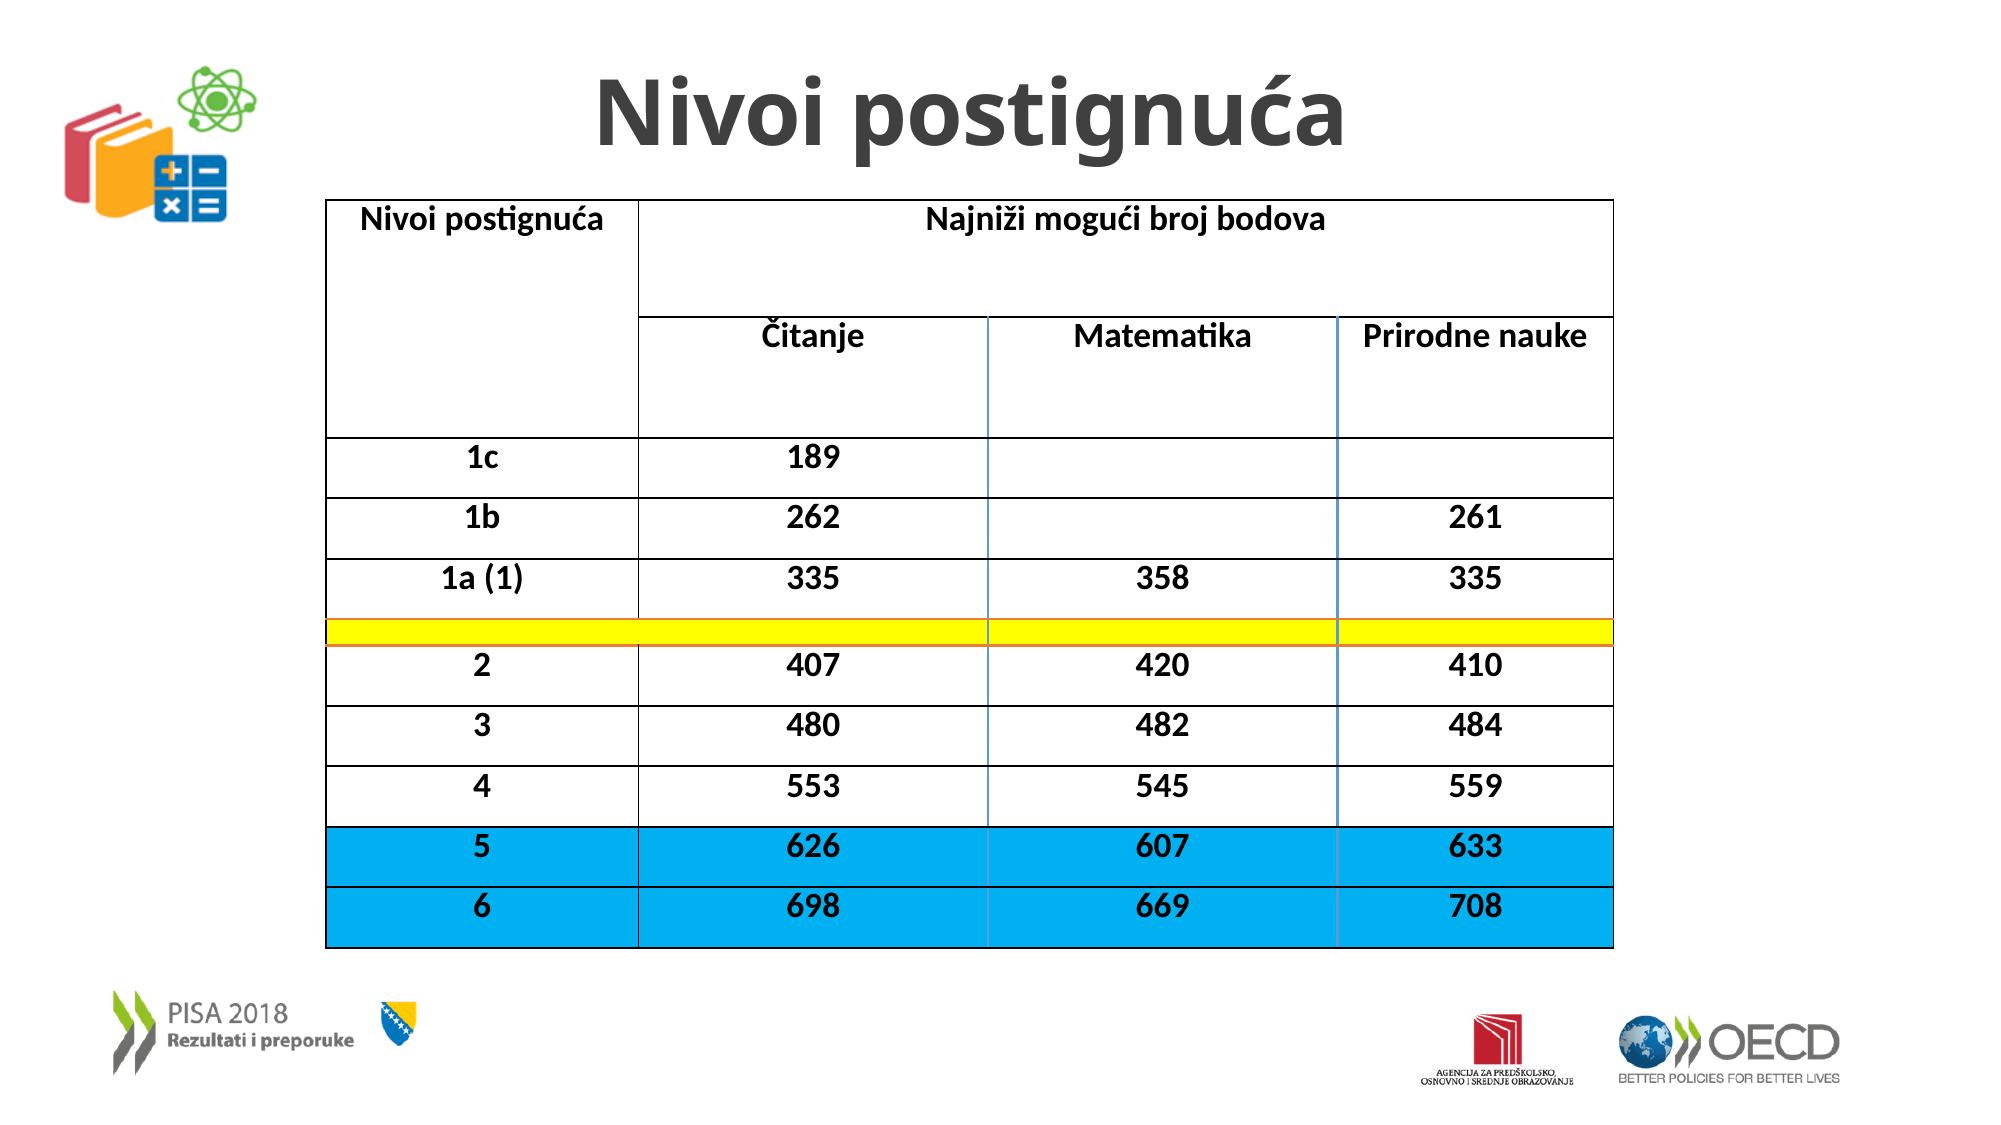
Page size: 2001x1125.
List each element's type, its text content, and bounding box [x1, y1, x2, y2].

table_cell 3 [327, 707, 638, 765]
table_cell [989, 499, 1336, 558]
table_header Nivoi postignuća [327, 201, 638, 437]
table_cell 669 [989, 888, 1336, 947]
table_cell 626 [639, 828, 987, 886]
table_cell Matematika [989, 318, 1336, 437]
table_cell 262 [639, 499, 987, 558]
table_cell 553 [639, 767, 987, 826]
table_cell 633 [1339, 828, 1613, 886]
table_cell 1b [327, 499, 638, 558]
table_cell 607 [989, 828, 1336, 886]
table_cell 6 [327, 888, 638, 947]
table_cell 480 [639, 707, 987, 765]
picture [97, 991, 430, 1100]
table_cell 559 [1339, 767, 1613, 826]
table_cell 189 [639, 439, 987, 497]
table_cell [989, 439, 1336, 497]
table_cell 4 [327, 767, 638, 826]
table_cell 708 [1339, 888, 1613, 947]
table_cell 335 [639, 560, 987, 618]
table_cell 5 [327, 828, 638, 886]
picture [47, 43, 270, 245]
table_cell 2 [327, 647, 638, 705]
table_cell [327, 620, 639, 644]
table_cell 420 [989, 647, 1336, 705]
table_cell 407 [639, 647, 987, 705]
table_cell 1c [327, 439, 638, 497]
table_cell 545 [989, 767, 1336, 826]
table_cell [1339, 439, 1613, 497]
title Nivoi postignuća [149, 31, 1793, 200]
picture [1397, 991, 1887, 1111]
table_cell 410 [1339, 647, 1613, 705]
table_cell 358 [989, 560, 1336, 618]
table_cell 335 [1339, 560, 1613, 618]
table_header Najniži mogući broj bodova [639, 201, 1613, 316]
table_cell 482 [989, 707, 1336, 765]
table_cell [1339, 620, 1613, 644]
table_cell [639, 620, 987, 644]
table_cell Čitanje [639, 318, 987, 437]
table_cell 484 [1339, 707, 1613, 765]
table_cell 1a (1) [327, 560, 638, 618]
table_cell 698 [639, 888, 987, 947]
table_cell 261 [1339, 499, 1613, 558]
table_cell Prirodne nauke [1339, 318, 1613, 437]
table_cell [989, 620, 1336, 644]
